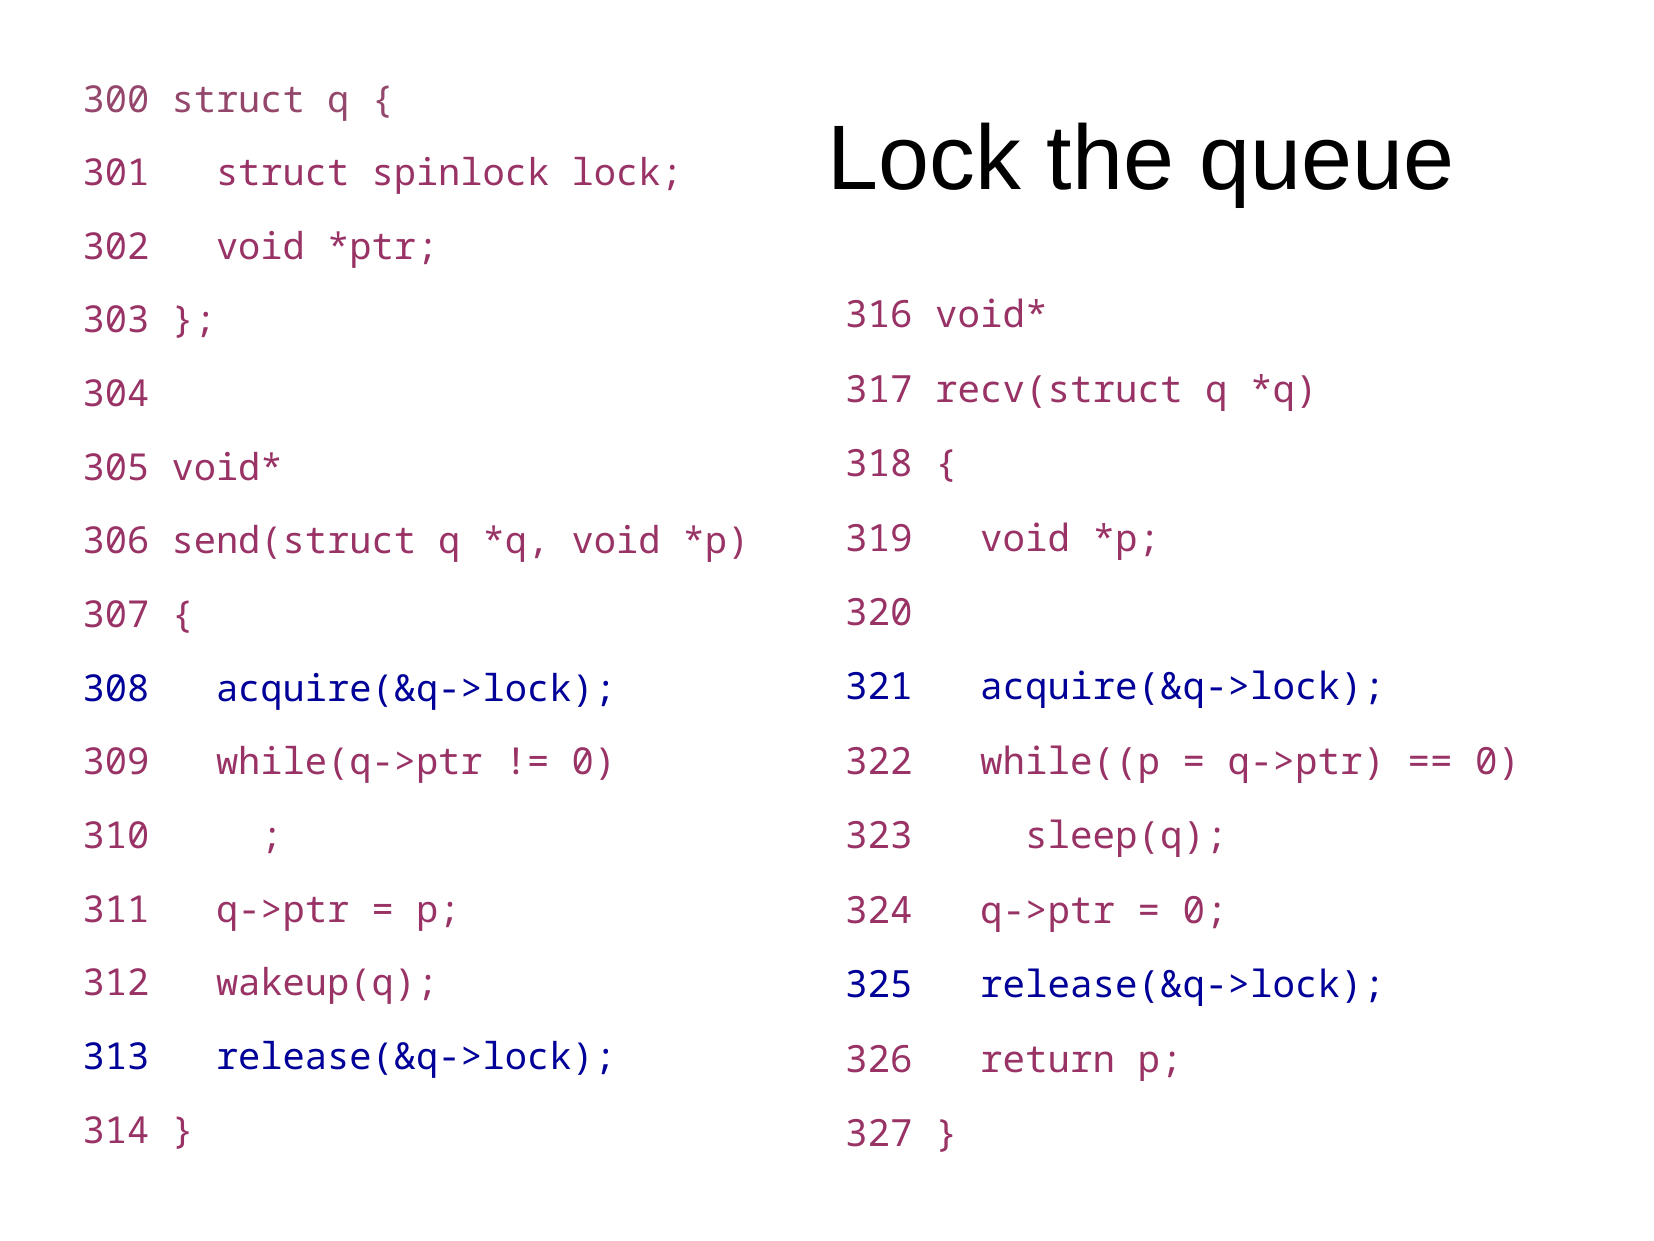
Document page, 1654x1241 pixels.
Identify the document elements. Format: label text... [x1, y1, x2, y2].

list 316 void* 317 recv(struct q *q) 318 { 319 void *p; 320 321 acquire(&q->lock); 322 while((p = q->ptr) == 0) 323 sleep(q); 324 q->ptr = 0; 325 release(&q->lock); 326 return p; 327 } [845, 290, 1572, 1163]
list 300 struct q { 301 struct spinlock lock; 302 void *ptr; 303 }; 304 305 void* 306 send(struct q *q, void *p) 307 { 308 acquire(&q->lock); 309 while(q->ptr != 0) 310 ; 311 q->ptr = p; 312 wakeup(q); 313 release(&q->lock); 314 } [82, 75, 809, 1163]
title Lock the queue [712, 49, 1571, 257]
